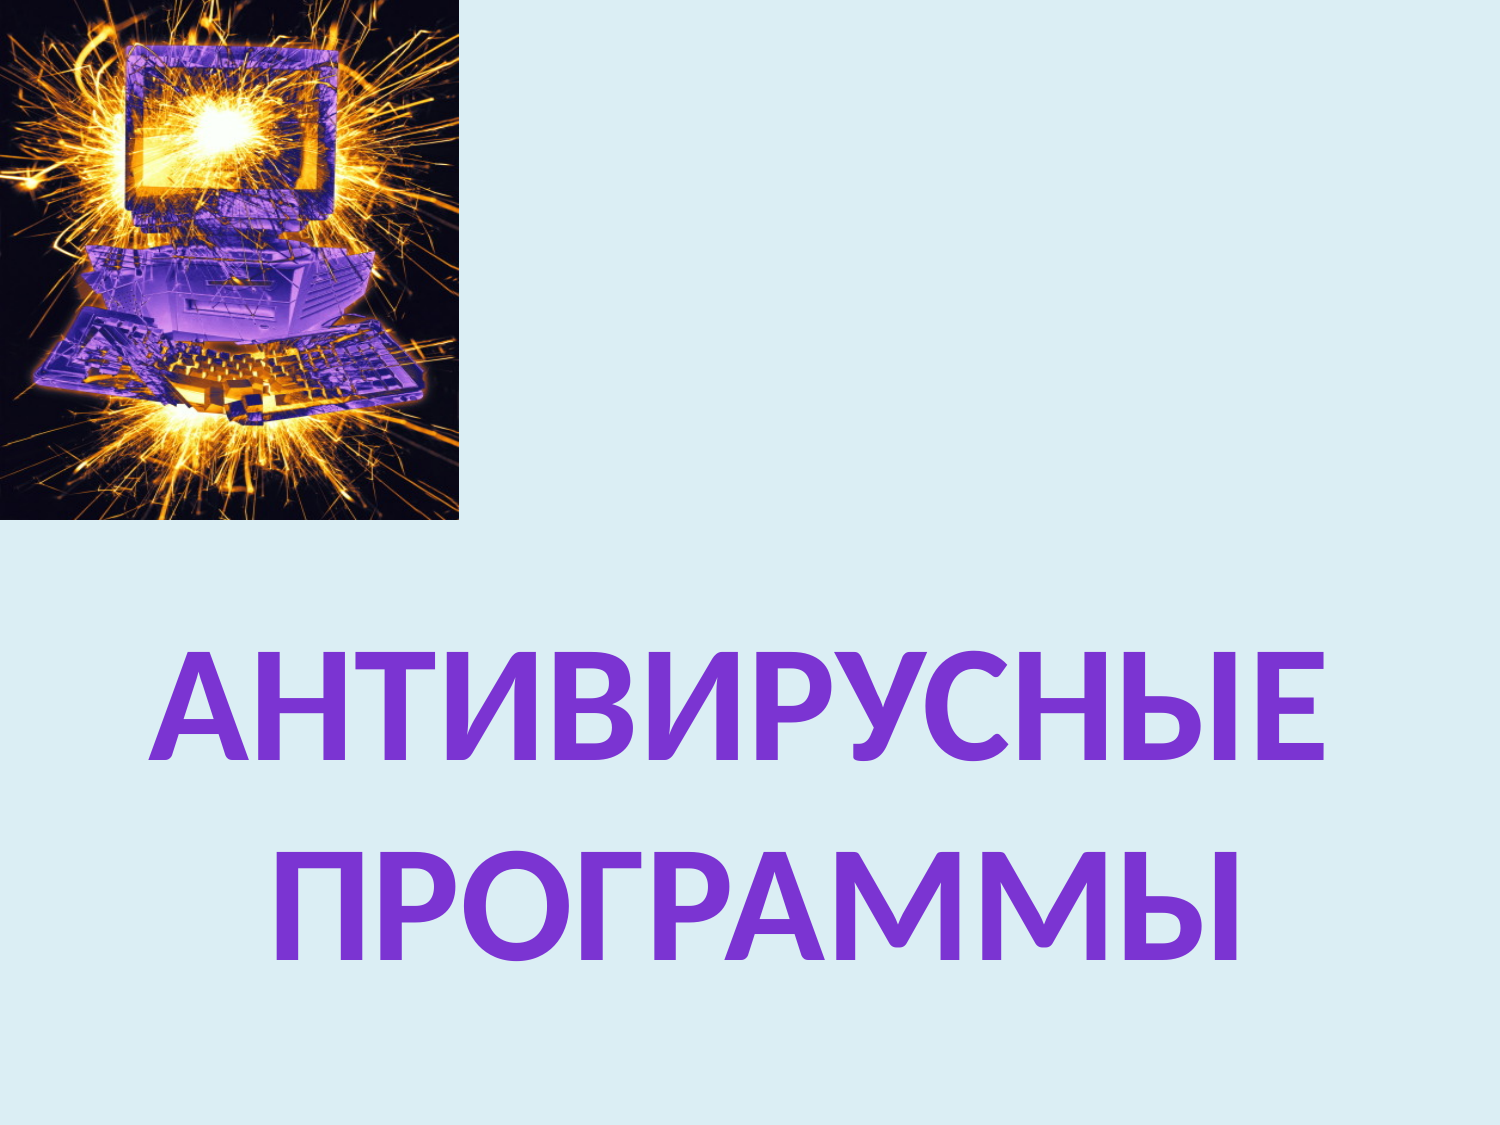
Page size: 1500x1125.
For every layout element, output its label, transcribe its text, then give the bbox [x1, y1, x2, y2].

text_box Антивирусные программы [88, 586, 1430, 1001]
picture [0, 0, 460, 520]
